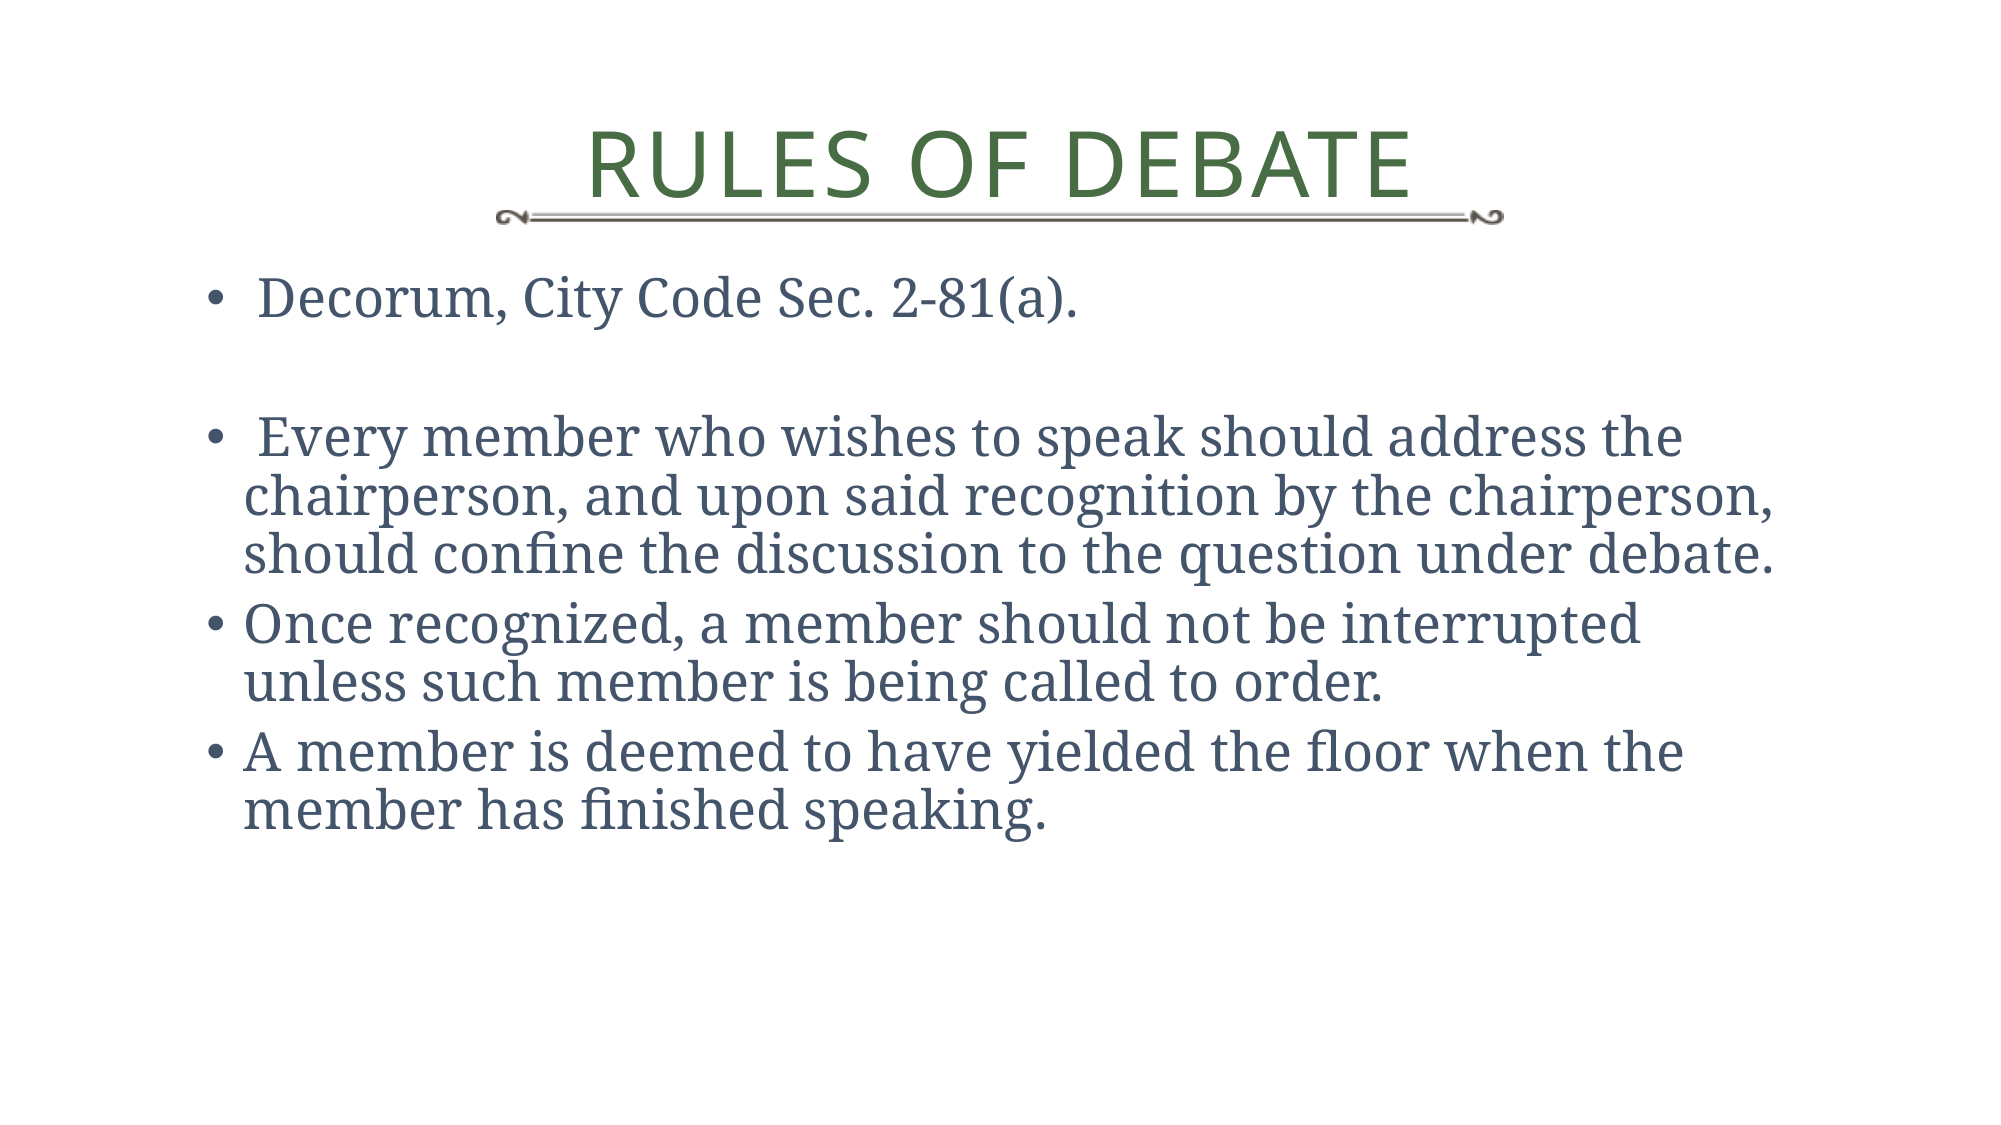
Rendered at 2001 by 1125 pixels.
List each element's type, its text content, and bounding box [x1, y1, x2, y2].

title Rules of Debate [195, 52, 1805, 218]
picture [496, 218, 1504, 225]
list Decorum, City Code Sec. 2-81(a). Every member who wishes to speak should address the chairperson, and upon said recognition by the chairperson, should confine the discussion to the question under debate. Once recognized, a member should not be interrupted unless such member is being called to order. A member is deemed to have yielded the floor when the member has finished speaking. [191, 263, 1809, 1046]
